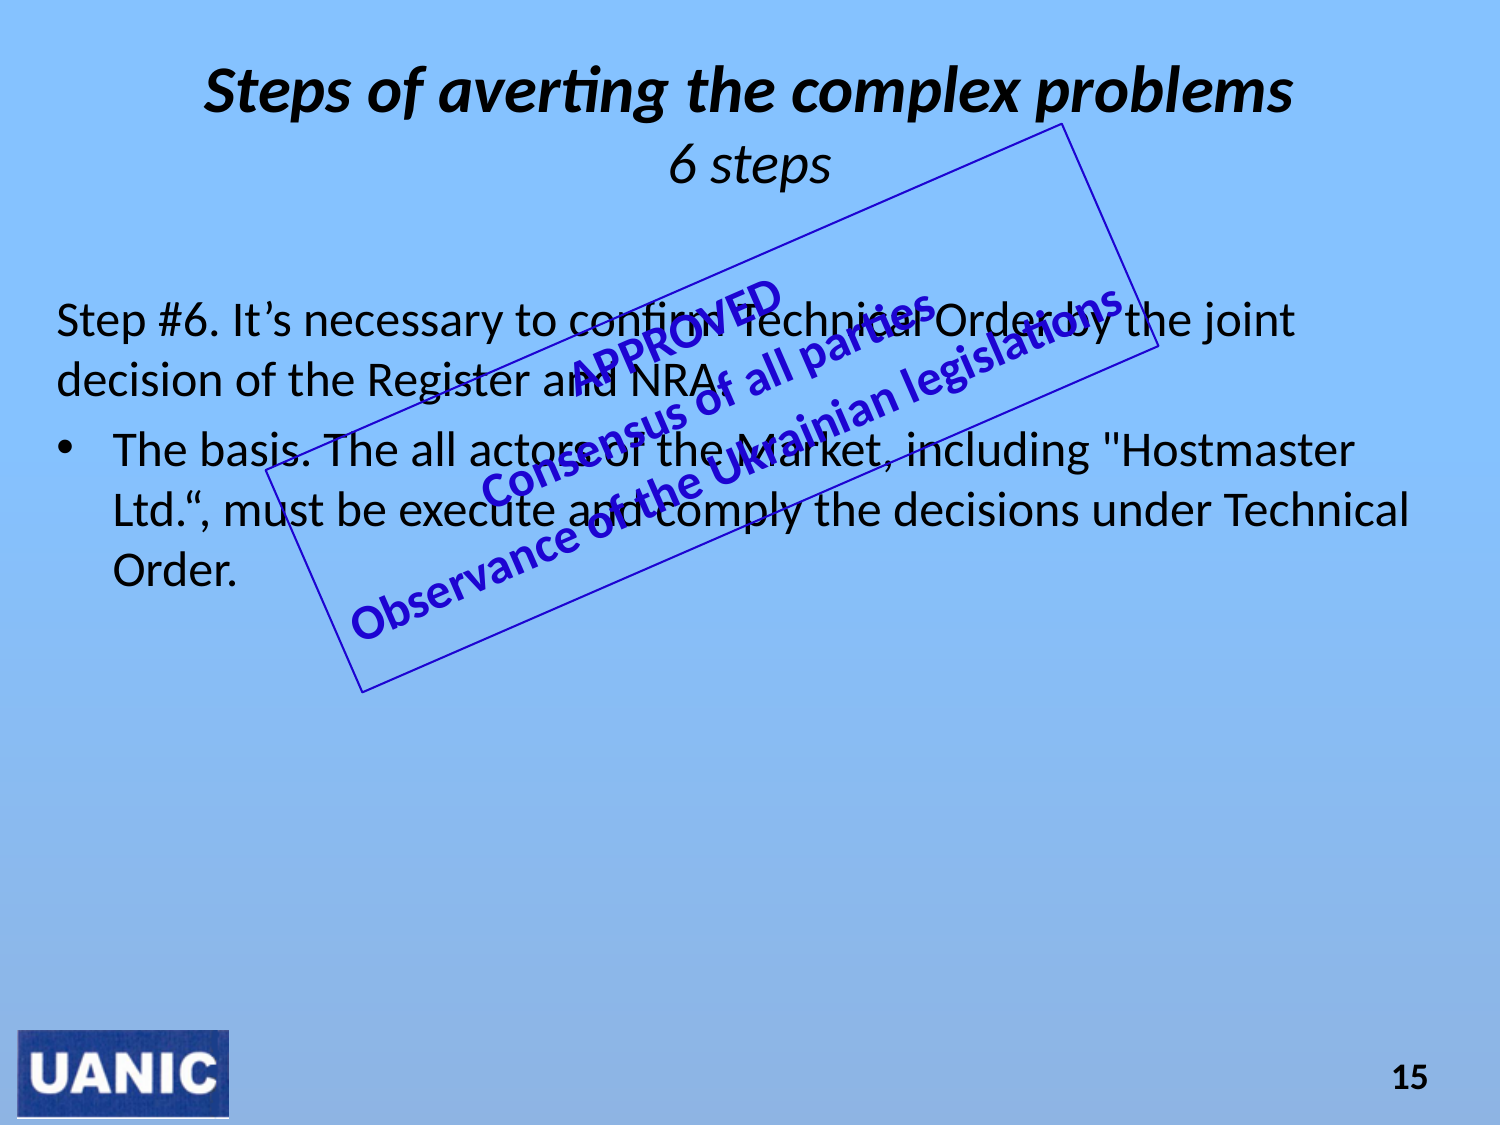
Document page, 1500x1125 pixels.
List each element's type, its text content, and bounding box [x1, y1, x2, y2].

title Steps of averting the complex problems 6 steps [75, 45, 1425, 197]
picture [17, 1030, 229, 1119]
list Step #6. It’s necessary to confirm Technical Order by the joint decision of the Register and NRA. The basis. The all actors of the Market, including "Hostmaster Ltd.“, must be execute and comply the decisions under Technical Order. [41, 278, 704, 622]
text_box 15 [1375, 1045, 1447, 1105]
list Step #6. It’s necessary to confirm Technical Order by the joint decision of the Register and NRA. The basis. The all actors of the Market, including "Hostmaster Ltd.“, must be execute and comply the decisions under Technical Order. [527, 278, 1471, 622]
text_box APPROVED Consensus of all parties Observance of the Ukrainian legislations [265, 123, 1159, 693]
